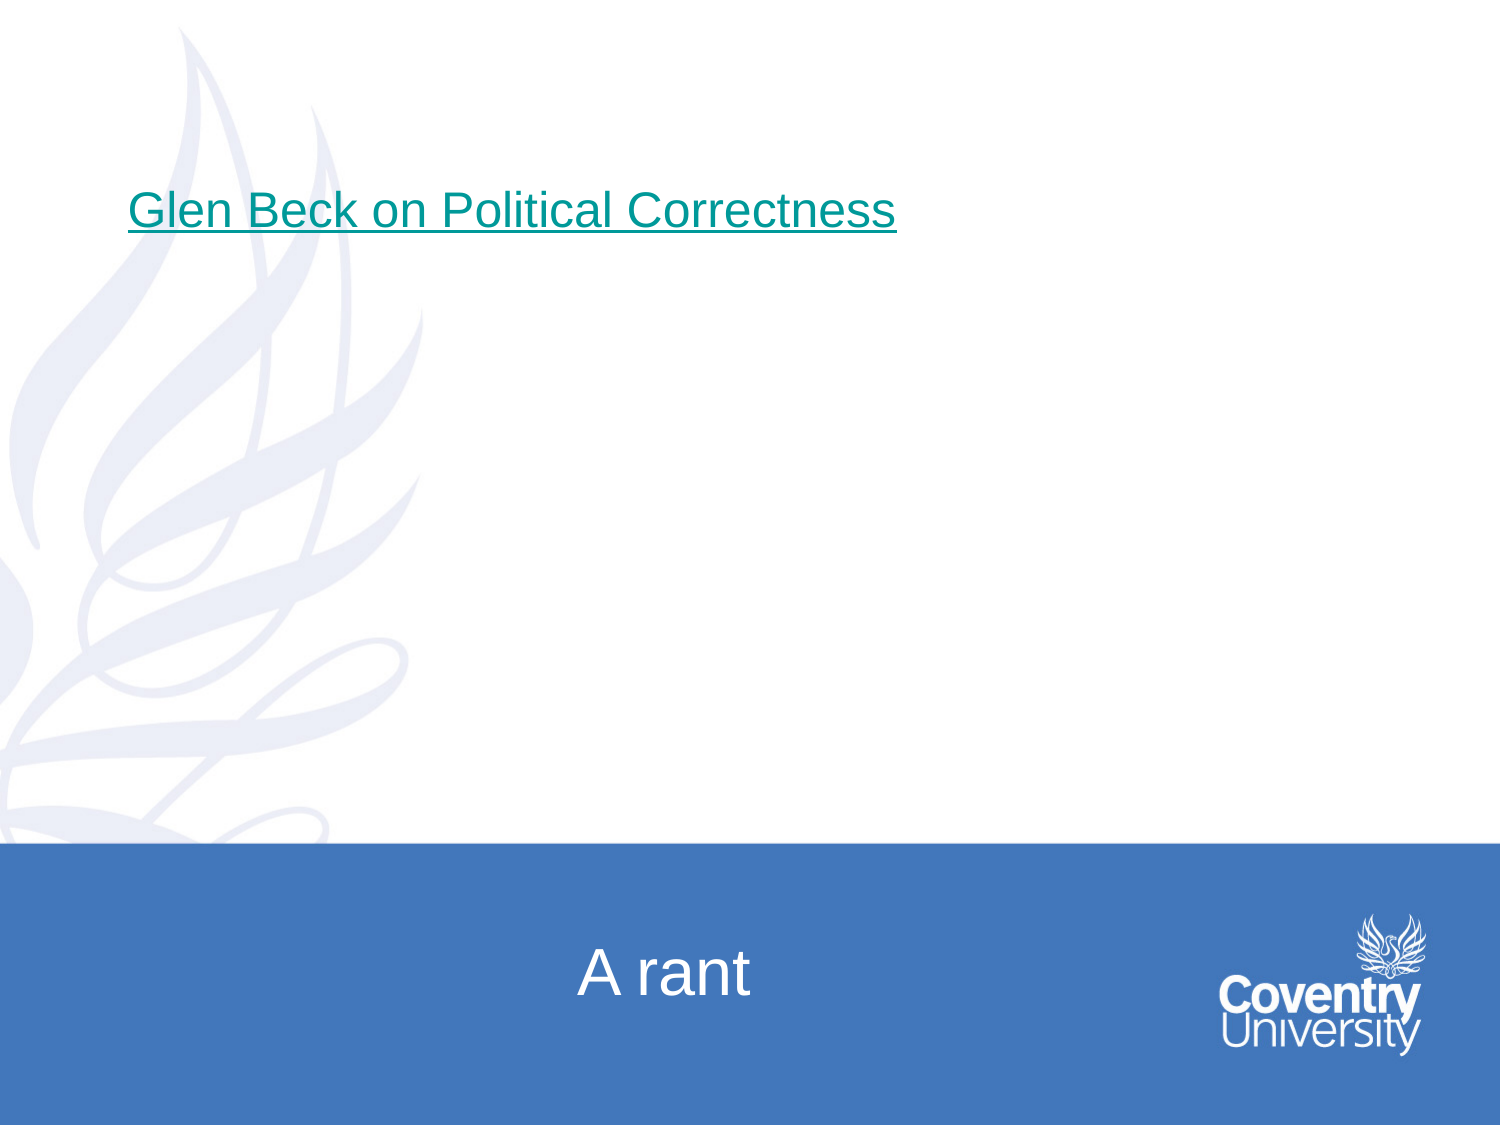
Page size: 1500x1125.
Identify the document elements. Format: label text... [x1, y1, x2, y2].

picture [0, 0, 1500, 1125]
title A rant [112, 887, 1388, 1051]
list Glen Beck on Political Correctness [112, 99, 1388, 776]
